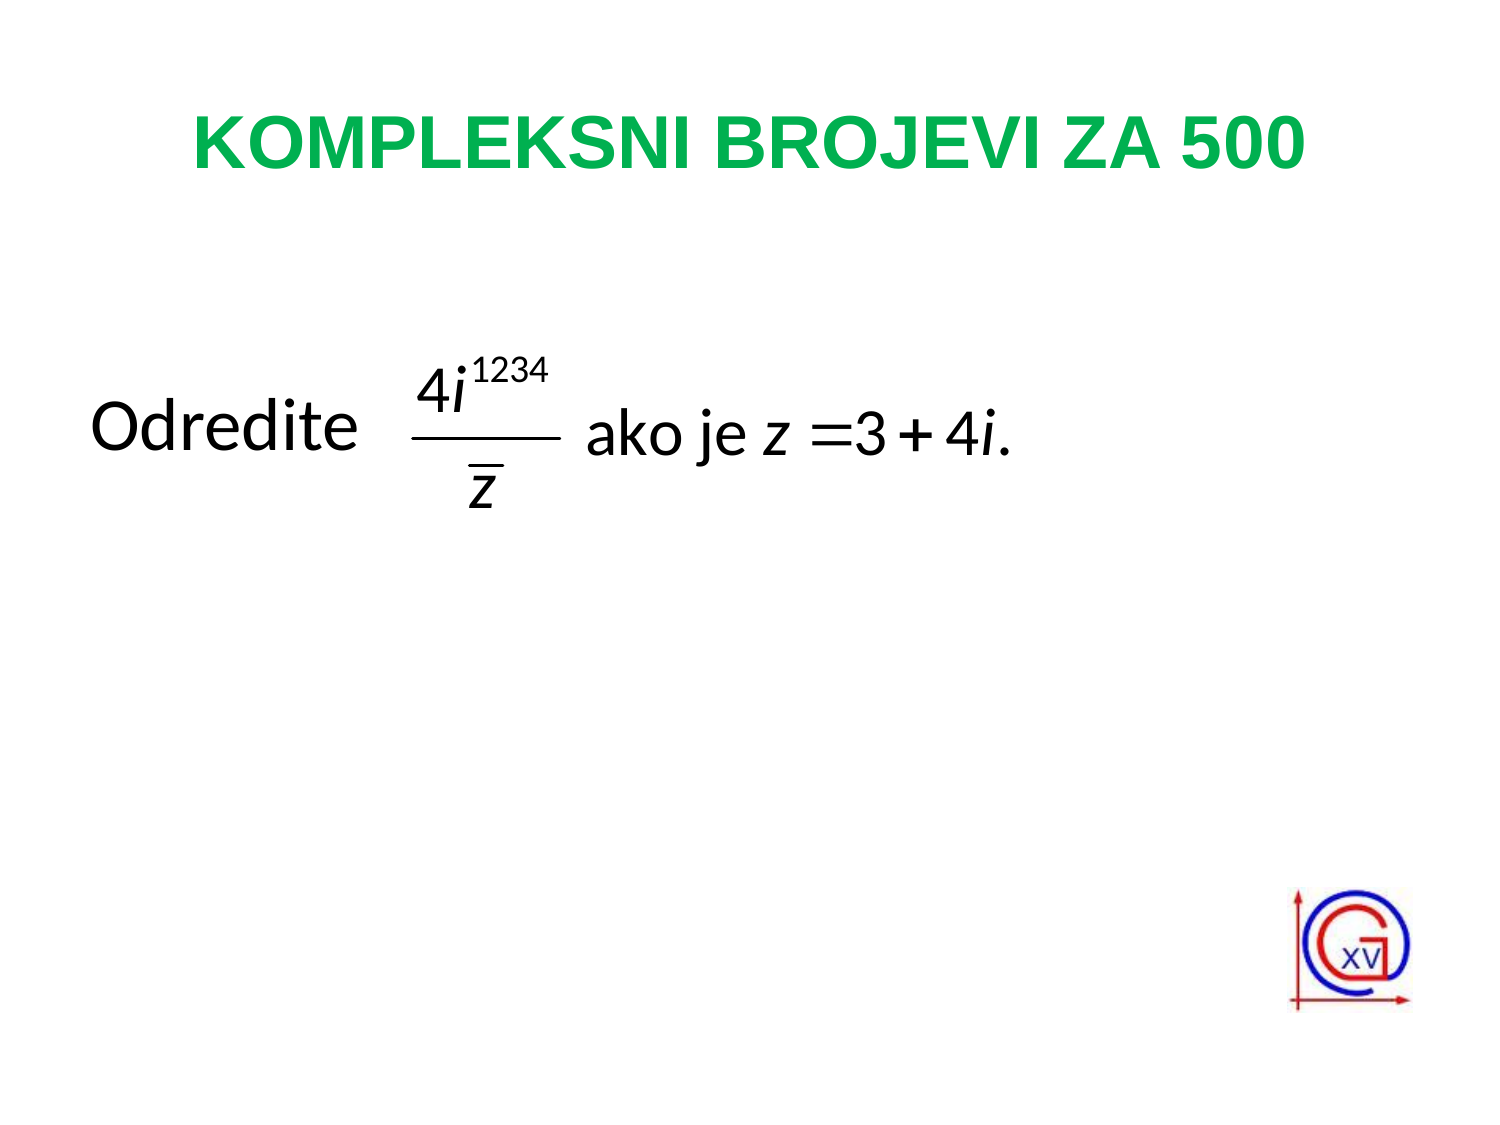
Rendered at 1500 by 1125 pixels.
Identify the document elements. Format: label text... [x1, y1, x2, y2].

list Odredite [75, 262, 1425, 1005]
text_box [401, 337, 1026, 524]
title KOMPLEKSNI BROJEVI ZA 500 [75, 45, 1425, 233]
picture [1287, 887, 1413, 1013]
